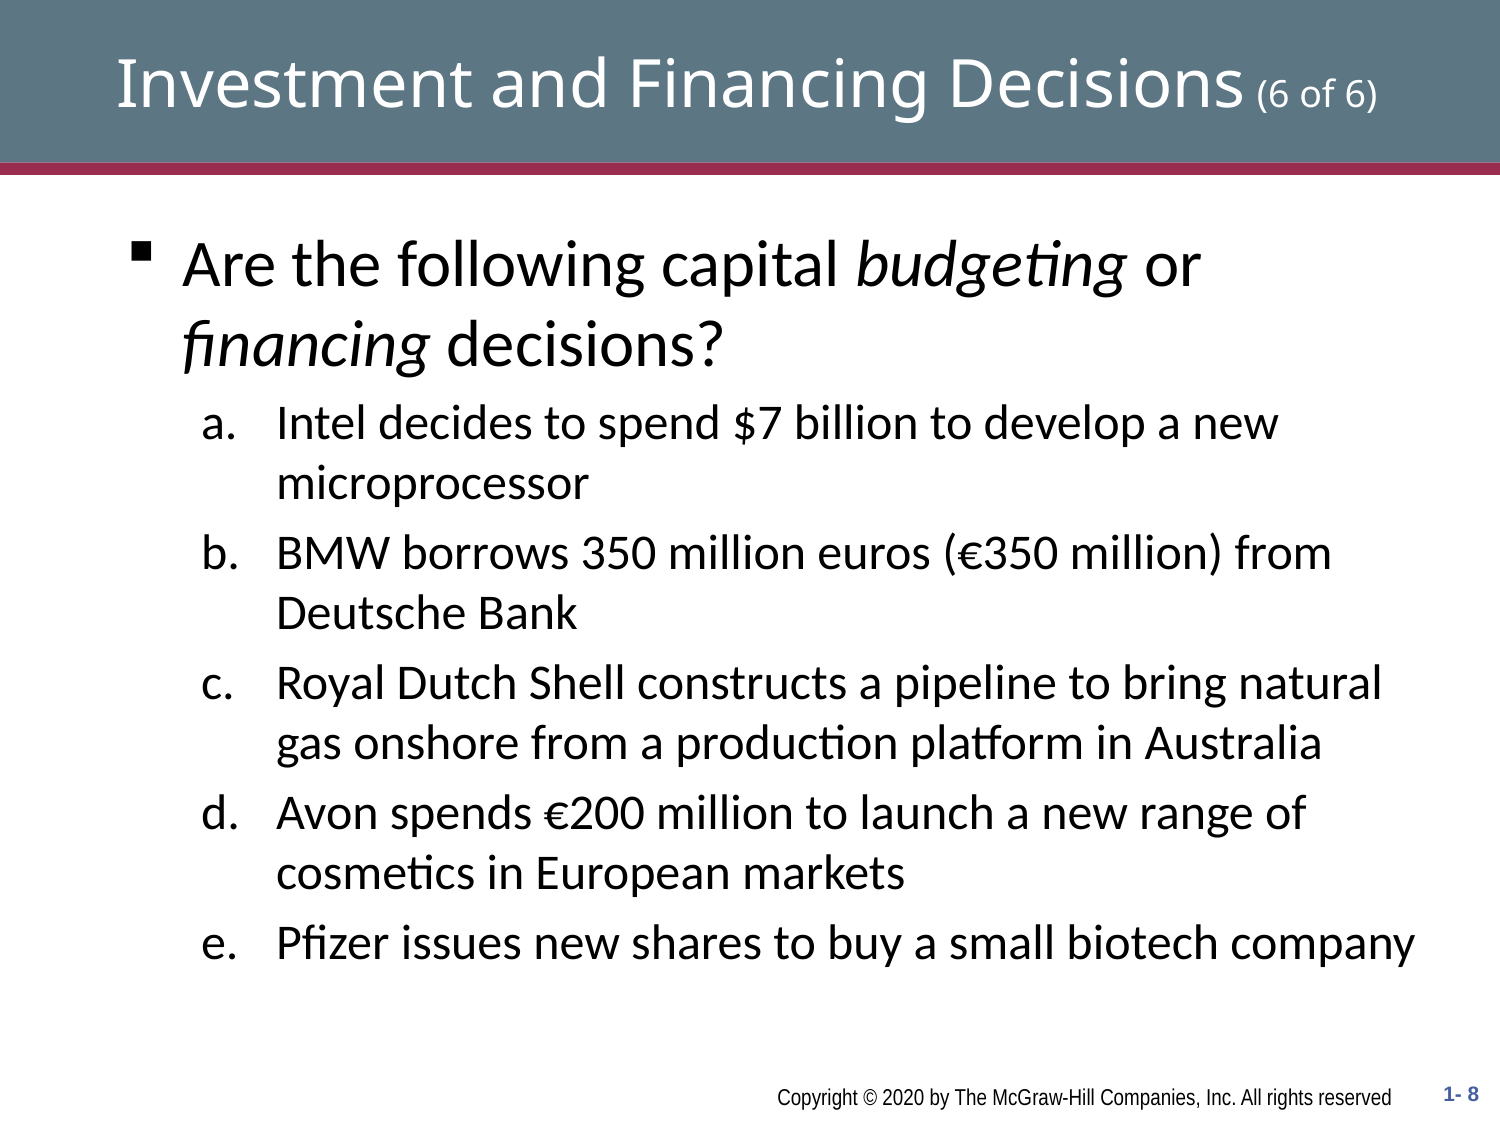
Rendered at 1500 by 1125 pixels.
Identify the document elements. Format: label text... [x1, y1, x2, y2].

list Are the following capital budgeting or financing decisions? Intel decides to spend $7 billion to develop a new microprocessor BMW borrows 350 million euros (€350 million) from Deutsche Bank Royal Dutch Shell constructs a pipeline to bring natural gas onshore from a production platform in Australia Avon spends €200 million to launch a new range of cosmetics in European markets Pfizer issues new shares to buy a small biotech company [111, 212, 1449, 1063]
title Investment and Financing Decisions (6 of 6) [37, 12, 1457, 150]
